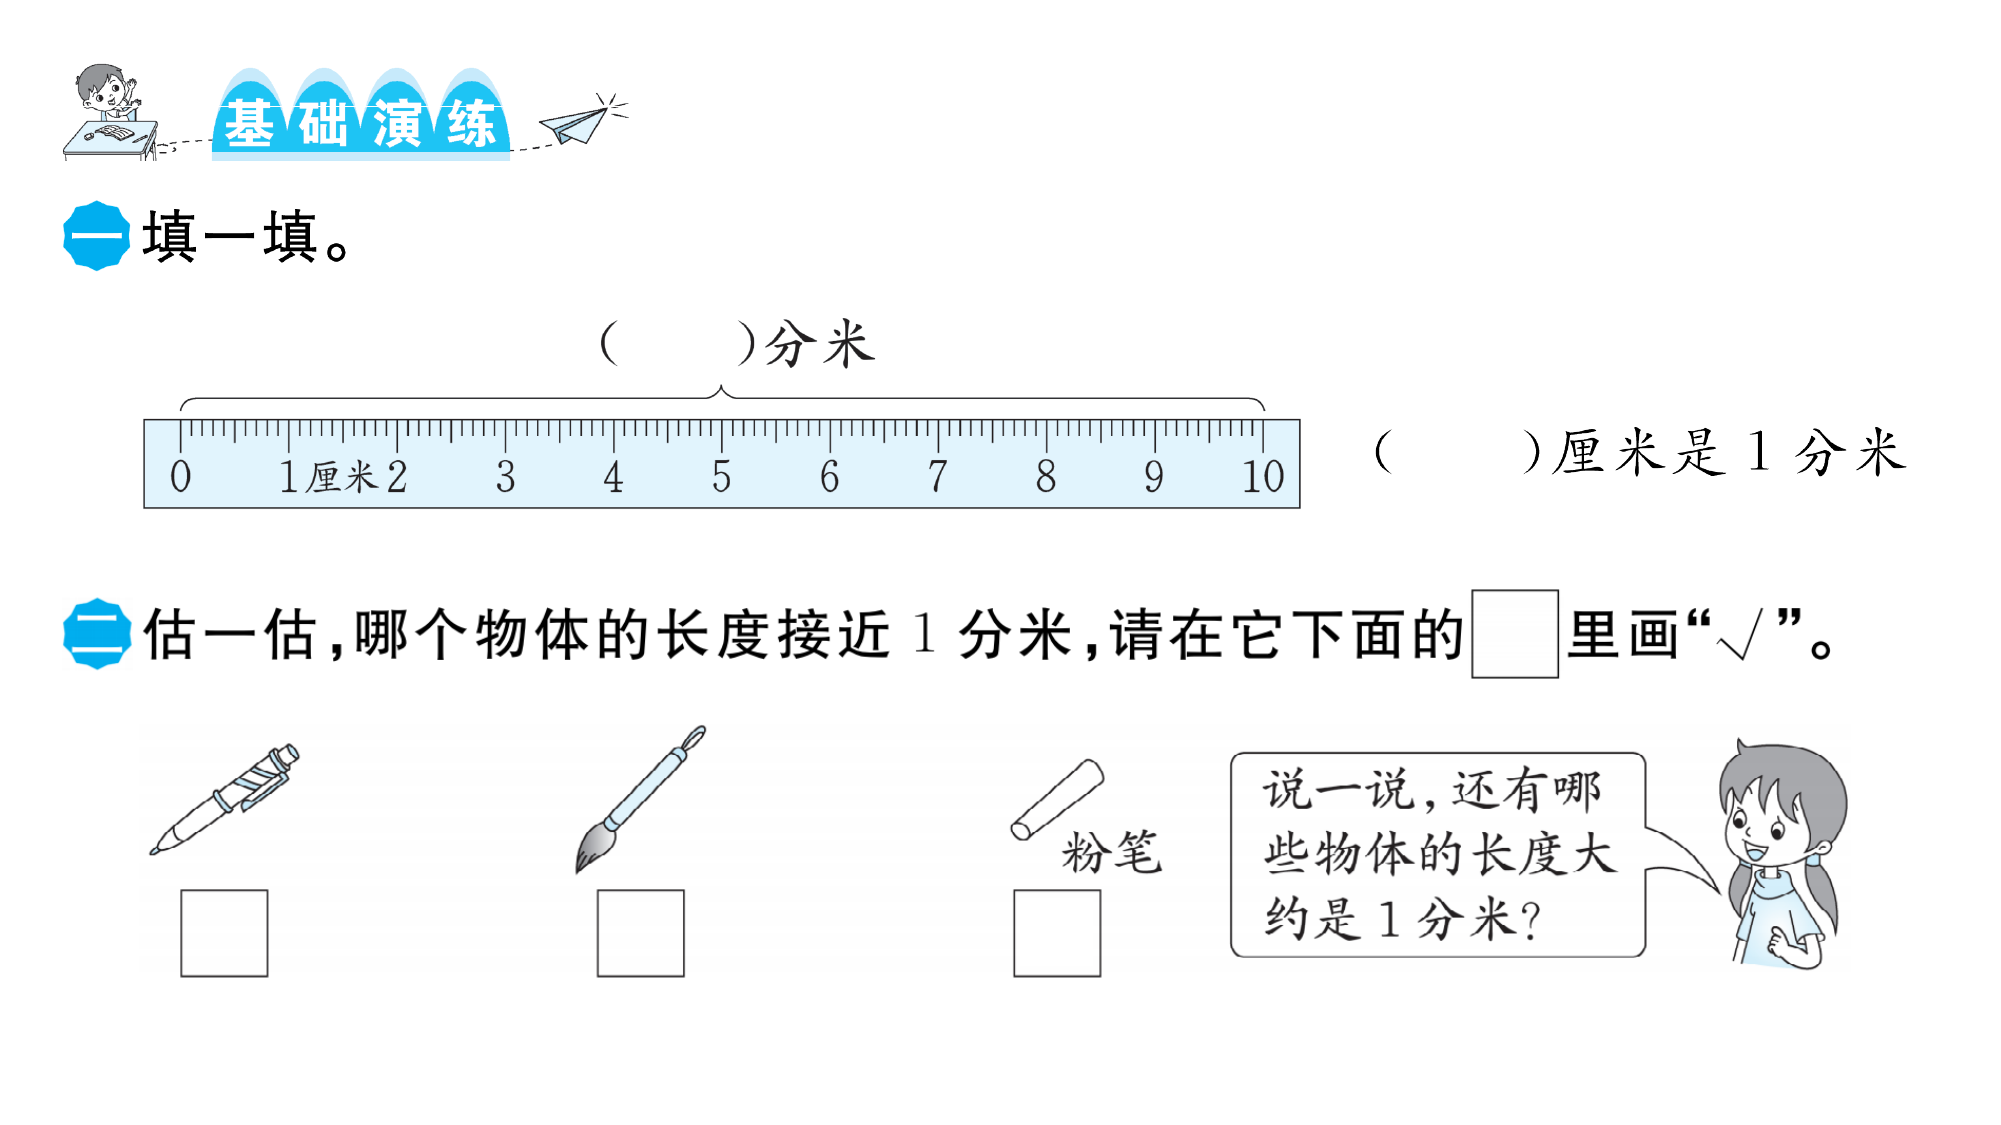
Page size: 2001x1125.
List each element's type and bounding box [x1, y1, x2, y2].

picture [58, 58, 1949, 542]
picture [59, 586, 1851, 981]
